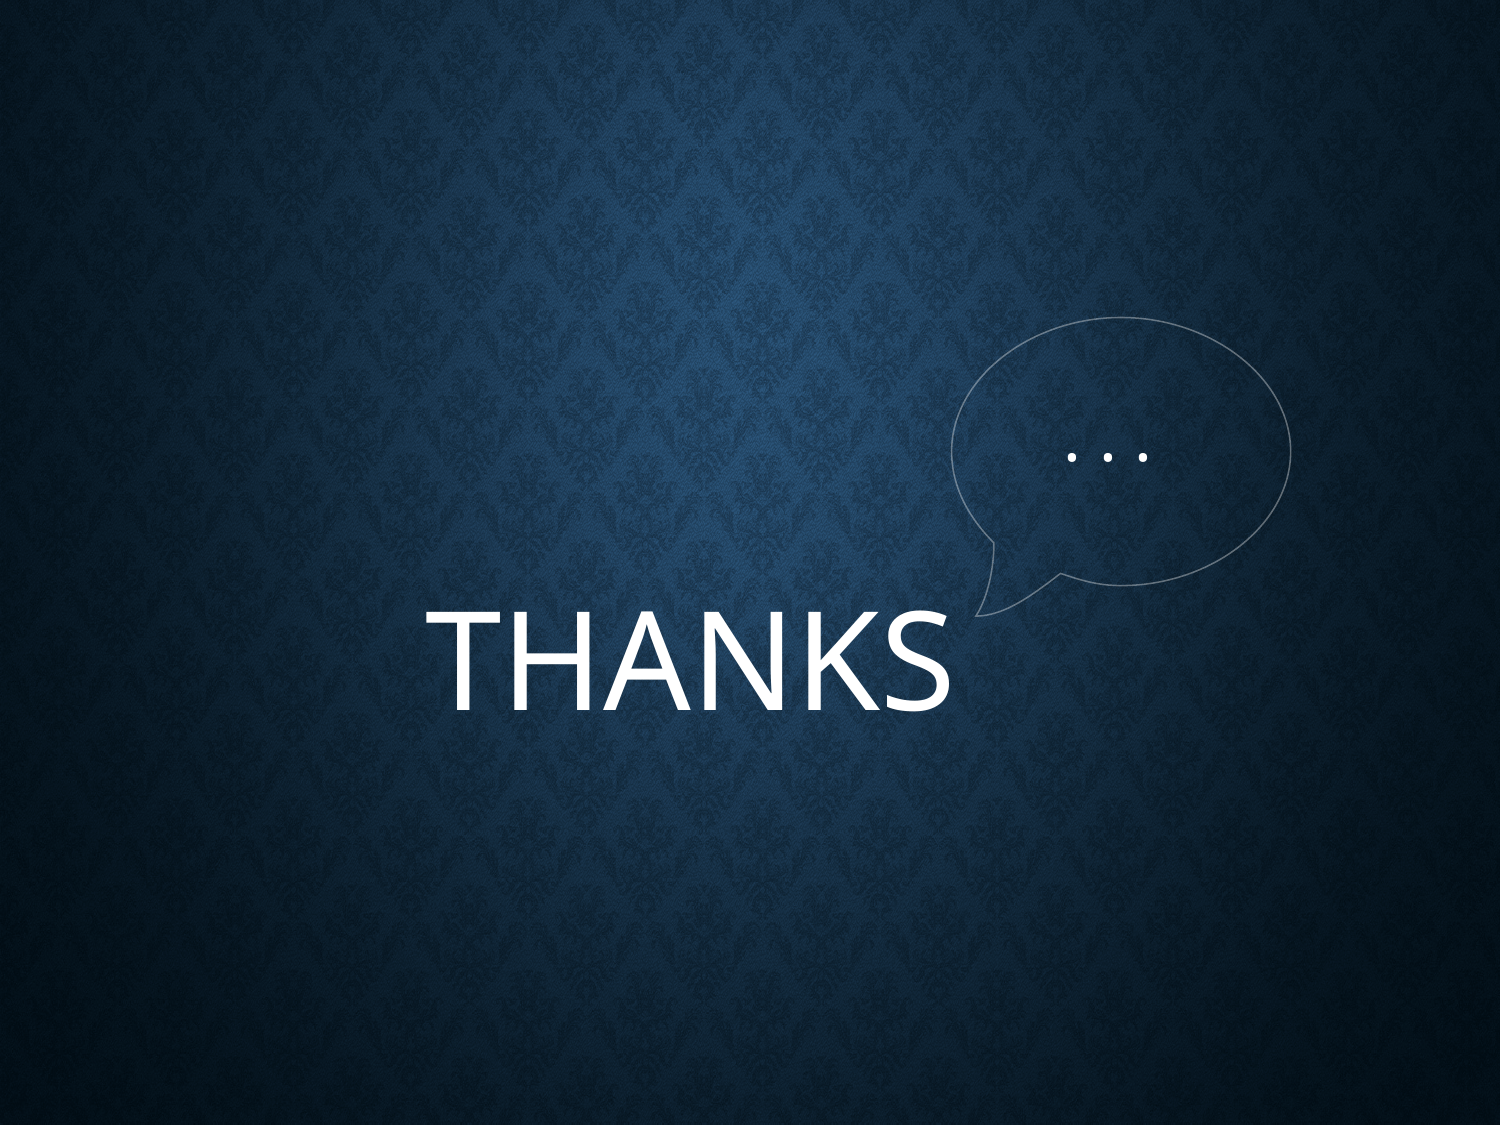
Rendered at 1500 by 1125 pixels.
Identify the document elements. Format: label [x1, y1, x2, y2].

text_box [282, 316, 1292, 748]
